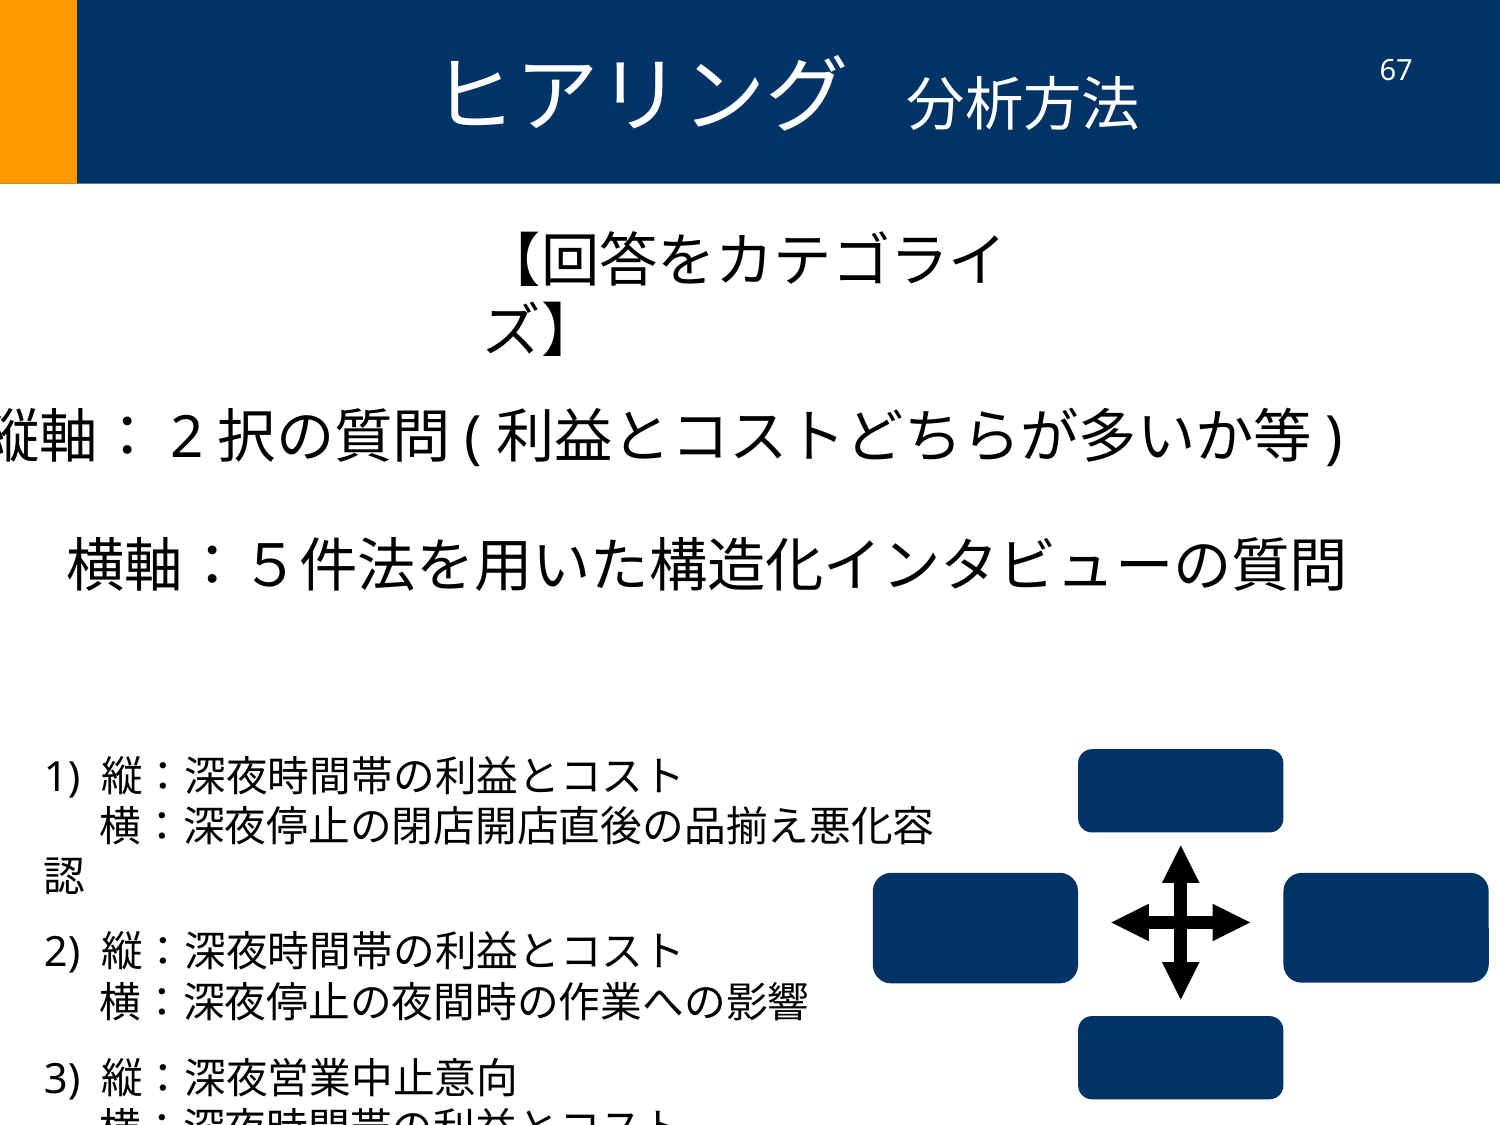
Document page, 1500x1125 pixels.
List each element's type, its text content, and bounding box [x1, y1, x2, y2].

text_box [1076, 747, 1286, 835]
text_box 【回答をカテゴライズ】 [468, 215, 1032, 371]
text_box 1) 縦：深夜時間帯の利益とコスト 横：深夜停止の閉店開店直後の品揃え悪化容認 2) 縦：深夜時間帯の利益とコスト 横：深夜停止の夜間時の作業への影響 3) 縦：深夜営業中止意向 横：深夜時間帯の利益とコスト [29, 742, 991, 1125]
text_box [0, 0, 1500, 184]
text_box 横軸：５件法を用いた構造化インタビューの質問 [51, 520, 1419, 606]
text_box 縦軸：2択の質問(利益とコストどちらが多いか等) [0, 391, 1359, 512]
text_box [1281, 870, 1491, 985]
text_box [870, 870, 1081, 986]
text_box [1076, 1013, 1286, 1102]
